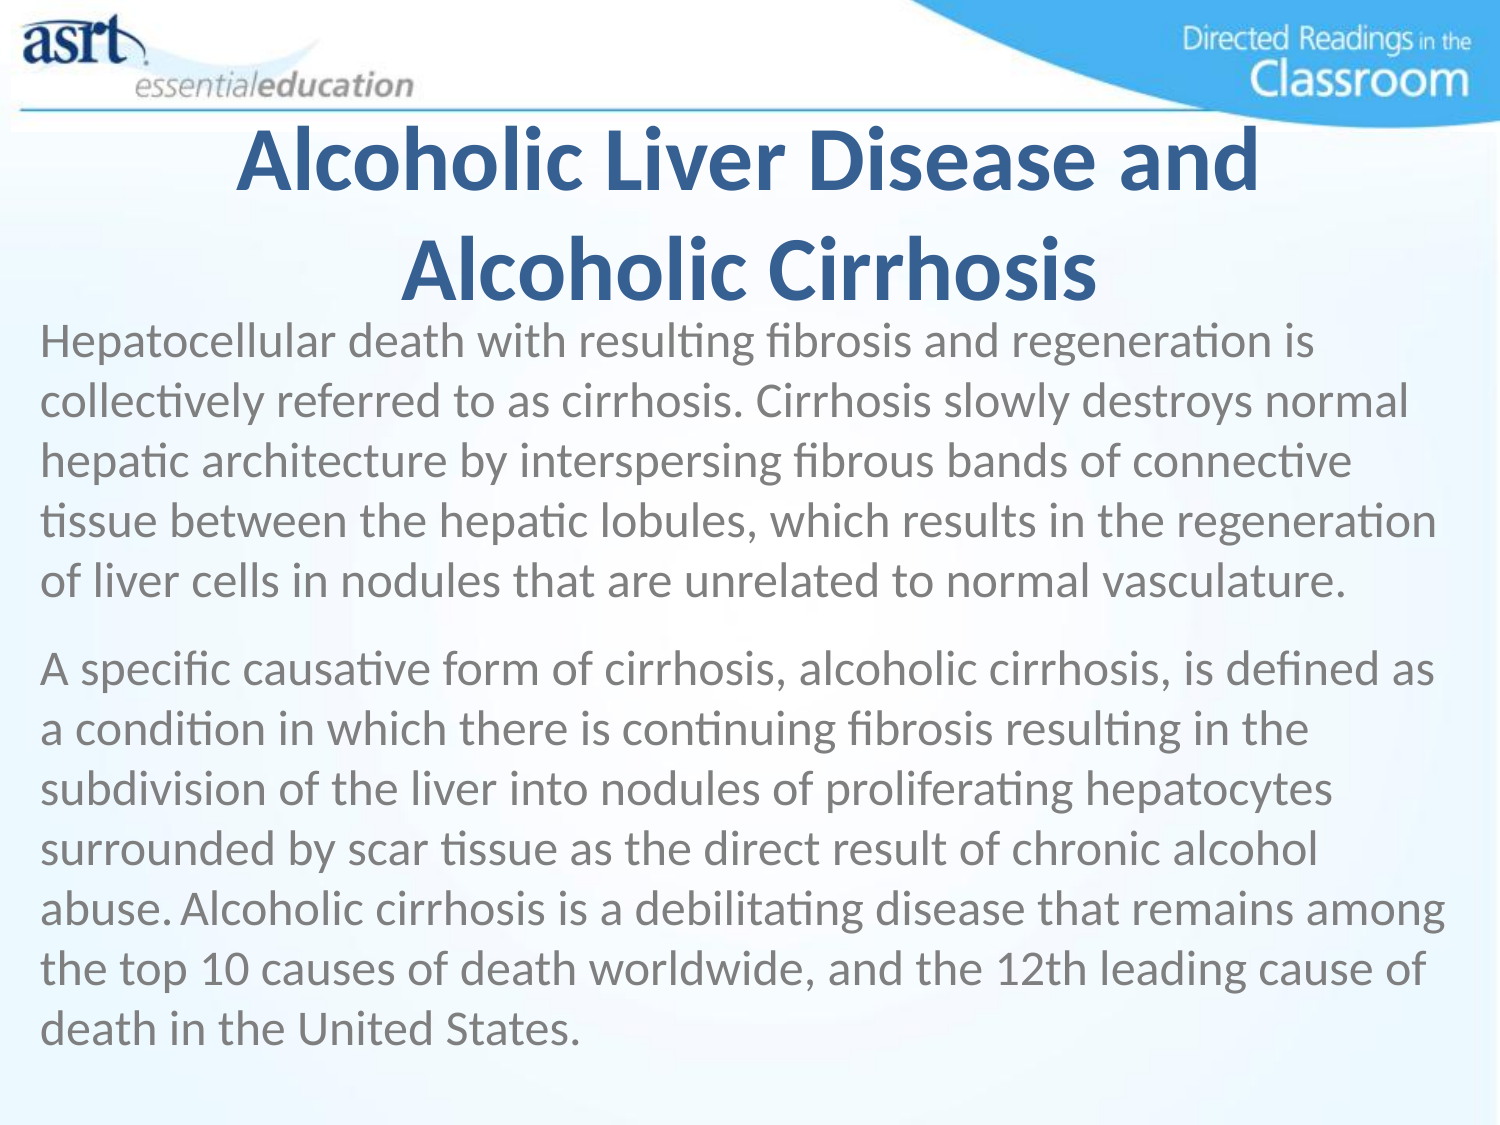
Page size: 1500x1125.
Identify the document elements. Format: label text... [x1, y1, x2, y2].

title Alcoholic Liver Disease and Alcoholic Cirrhosis [74, 114, 1426, 299]
list Hepatocellular death with resulting fibrosis and regeneration is collectively referred to as cirrhosis. Cirrhosis slowly destroys normal hepatic architecture by interspersing fibrous bands of connective tissue between the hepatic lobules, which results in the regeneration of liver cells in nodules that are unrelated to normal vasculature. A specific causative form of cirrhosis, alcoholic cirrhosis, is defined as a condition in which there is continuing fibrosis resulting in the subdivision of the liver into nodules of proliferating hepatocytes surrounded by scar tissue as the direct result of chronic alcohol abuse. Alcoholic cirrhosis is a debilitating disease that remains among the top 10 causes of death worldwide, and the 12th leading cause of death in the United States. [24, 299, 1476, 938]
picture [0, 0, 1500, 1125]
